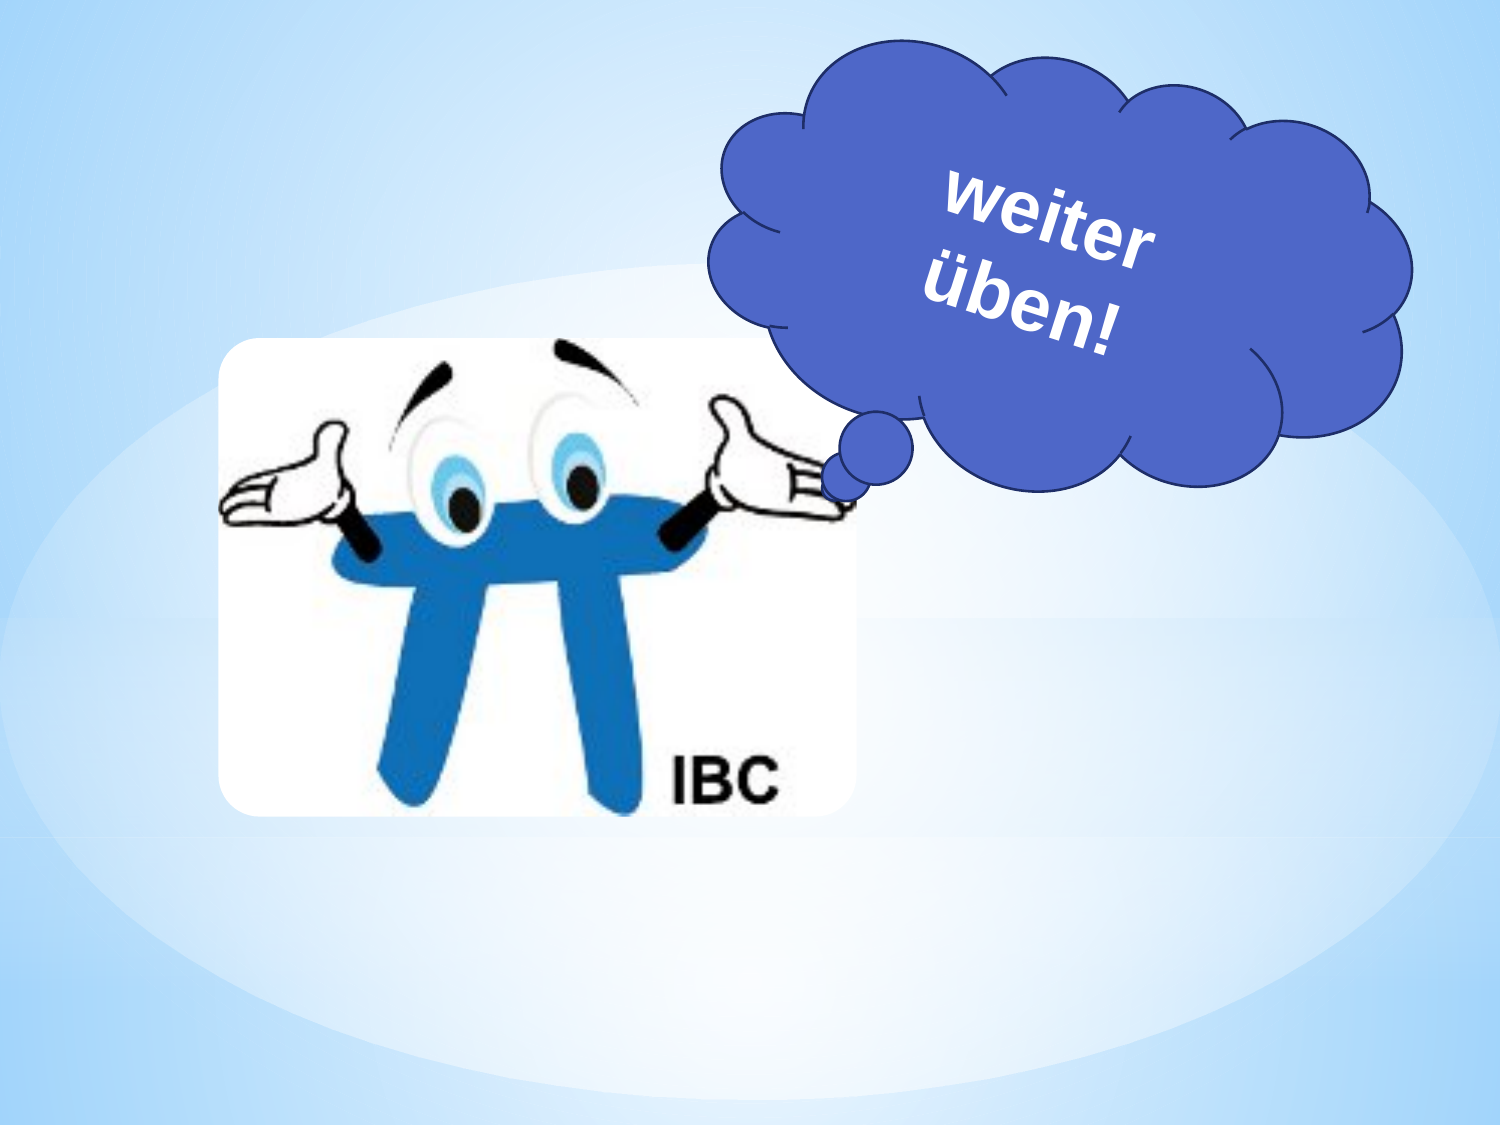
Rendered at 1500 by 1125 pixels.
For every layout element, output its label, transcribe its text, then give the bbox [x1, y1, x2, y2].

text_box weiter üben! [707, 39, 1414, 498]
picture [218, 337, 857, 817]
